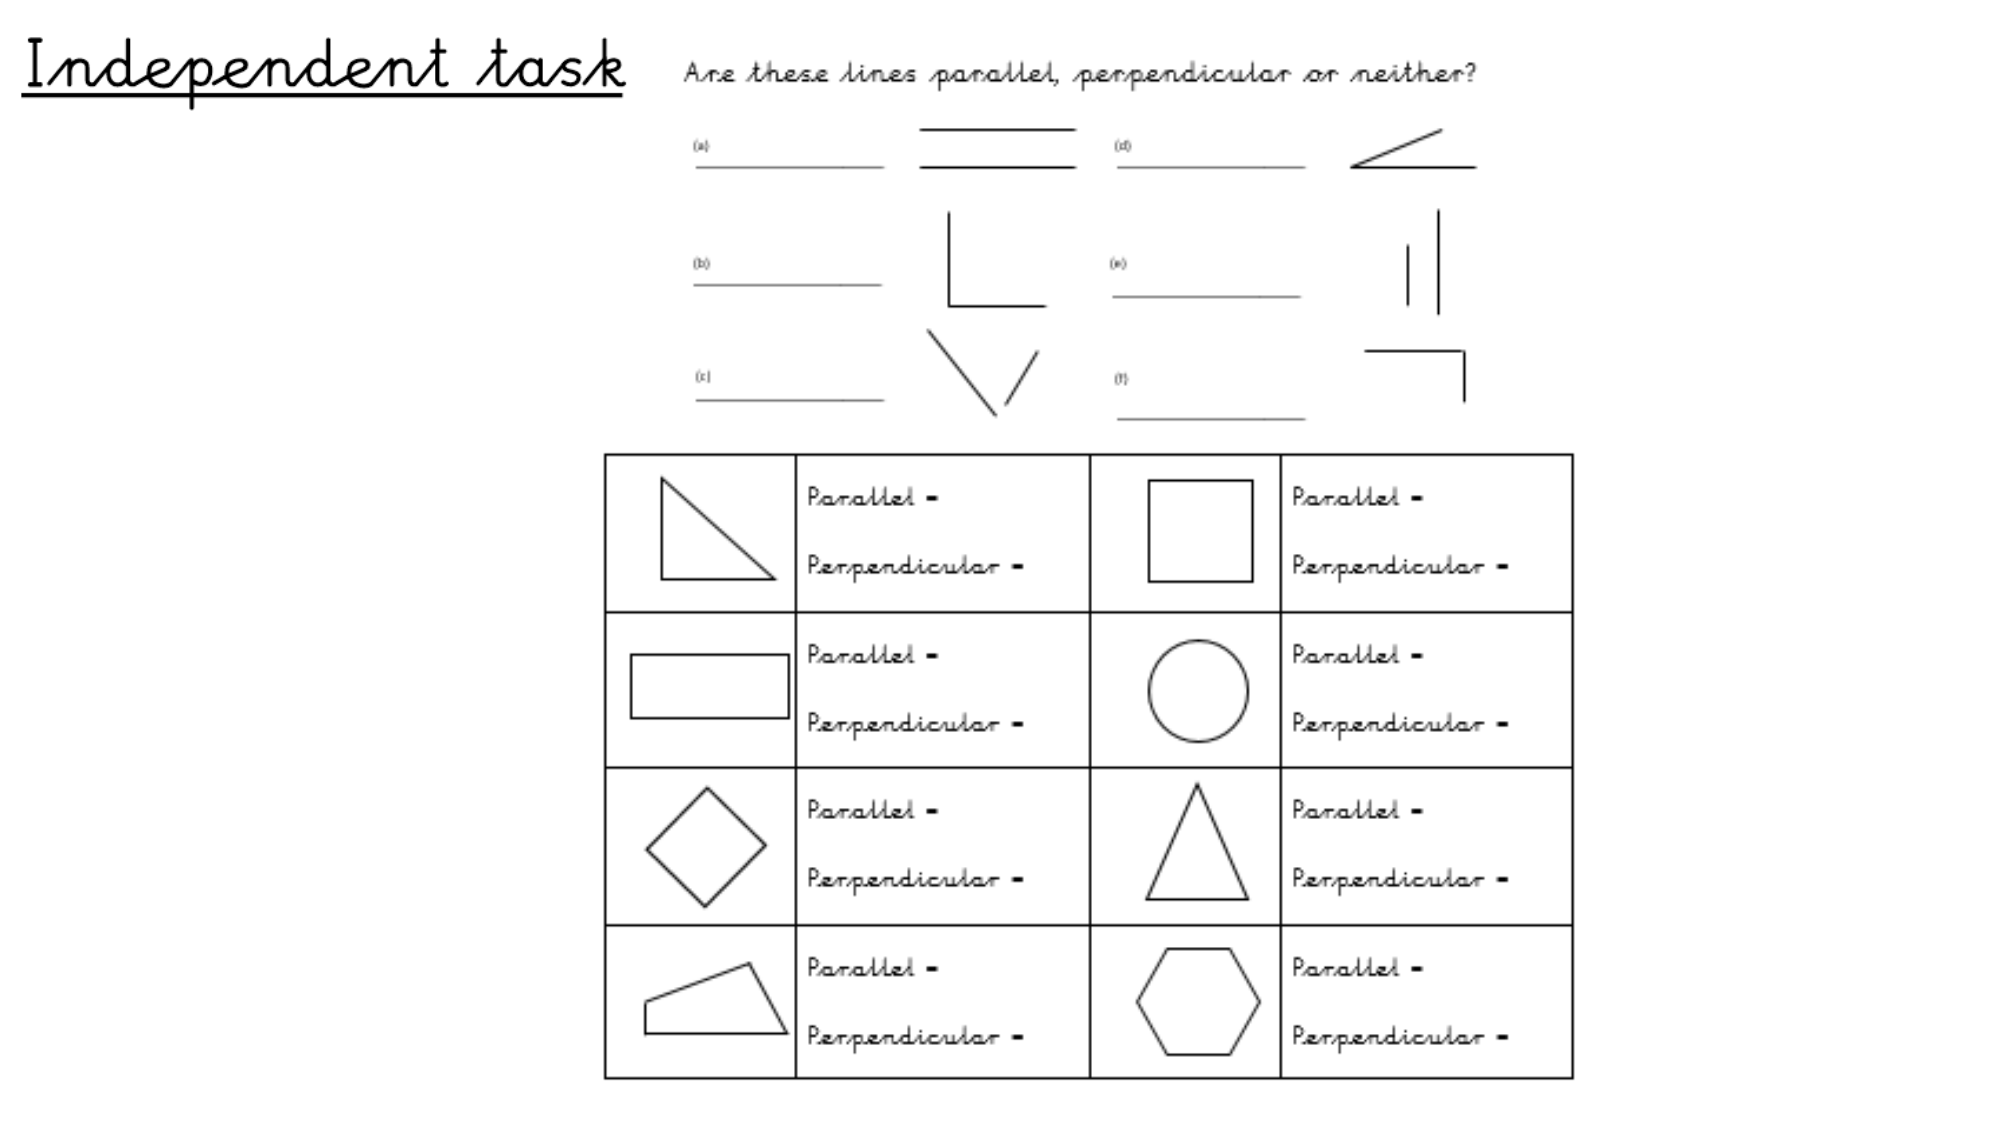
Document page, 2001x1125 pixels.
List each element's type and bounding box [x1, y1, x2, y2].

picture [0, 9, 1591, 1099]
